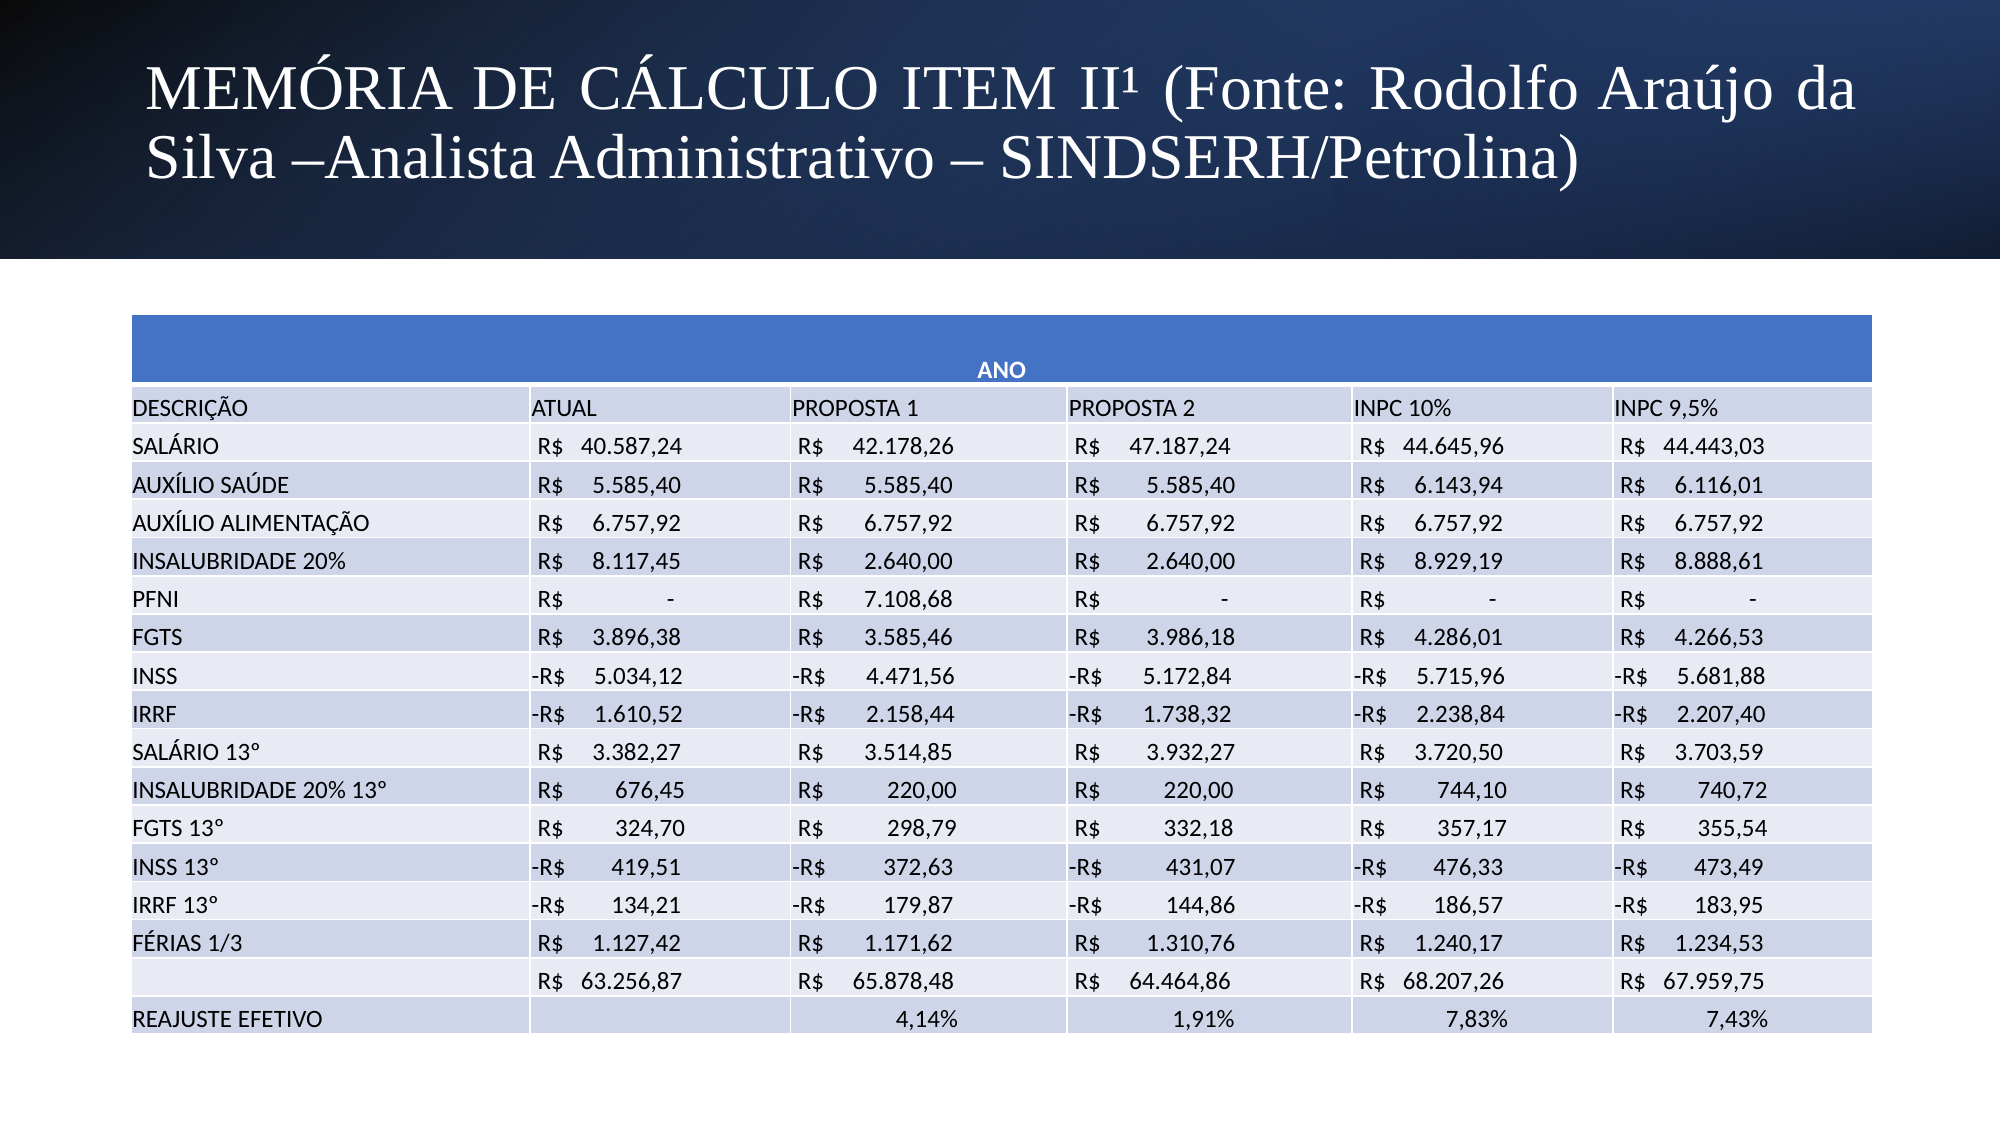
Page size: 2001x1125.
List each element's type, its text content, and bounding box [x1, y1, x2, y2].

table_cell R$ 44.645,96 [1353, 424, 1612, 460]
table_cell INSS [132, 653, 529, 689]
table_cell FÉRIAS 1/3 [132, 920, 529, 957]
table_cell R$ 3.514,85 [791, 729, 1066, 766]
table_cell R$ 3.932,27 [1068, 729, 1351, 766]
table_cell 1,91% [1068, 997, 1351, 1033]
table_cell INPC 10% [1353, 387, 1612, 422]
table_cell [132, 959, 529, 995]
table_cell -R$ 5.715,96 [1353, 653, 1612, 689]
table_cell R$ - [1353, 577, 1612, 613]
table_cell -R$ 473,49 [1614, 844, 1872, 881]
table_cell INSALUBRIDADE 20% 13º [132, 768, 529, 804]
text_box [0, 260, 2000, 1125]
table_cell -R$ 5.034,12 [531, 653, 790, 689]
table_cell R$ 6.143,94 [1353, 462, 1612, 498]
table_cell R$ 6.757,92 [531, 500, 790, 537]
table_cell INSALUBRIDADE 20% [132, 538, 529, 575]
table_cell R$ 5.585,40 [531, 462, 790, 498]
table_cell R$ 40.587,24 [531, 424, 790, 460]
table_cell -R$ 2.207,40 [1614, 691, 1872, 728]
table_cell FGTS 13º [132, 806, 529, 842]
table_cell R$ 740,72 [1614, 768, 1872, 804]
table_cell -R$ 186,57 [1353, 882, 1612, 919]
table_cell R$ - [1068, 577, 1351, 613]
table_cell R$ 8.929,19 [1353, 538, 1612, 575]
table_cell PROPOSTA 2 [1068, 387, 1351, 422]
table_cell FGTS [132, 615, 529, 651]
table_cell R$ - [531, 577, 790, 613]
table_cell R$ 4.286,01 [1353, 615, 1612, 651]
table_cell R$ 5.585,40 [791, 462, 1066, 498]
table_cell -R$ 1.610,52 [531, 691, 790, 728]
table_cell -R$ 2.238,84 [1353, 691, 1612, 728]
table_cell INSS 13º [132, 844, 529, 881]
table_cell -R$ 5.681,88 [1614, 653, 1872, 689]
table_cell R$ 324,70 [531, 806, 790, 842]
table_cell R$ 6.757,92 [1353, 500, 1612, 537]
table_cell R$ 8.888,61 [1614, 538, 1872, 575]
table_cell R$ 355,54 [1614, 806, 1872, 842]
table_cell R$ 8.117,45 [531, 538, 790, 575]
table_cell R$ 63.256,87 [531, 959, 790, 995]
table_cell R$ 64.464,86 [1068, 959, 1351, 995]
table_cell R$ 744,10 [1353, 768, 1612, 804]
table_cell R$ 67.959,75 [1614, 959, 1872, 995]
table_cell 4,14% [791, 997, 1066, 1033]
table_cell AUXÍLIO ALIMENTAÇÃO [132, 500, 529, 537]
table_cell -R$ 134,21 [531, 882, 790, 919]
table_cell SALÁRIO 13º [132, 729, 529, 766]
table_cell R$ 2.640,00 [1068, 538, 1351, 575]
table_cell R$ 1.127,42 [531, 920, 790, 957]
table_cell PFNI [132, 577, 529, 613]
table_cell IRRF [132, 691, 529, 728]
table_cell 7,83% [1353, 997, 1612, 1033]
table_cell R$ 44.443,03 [1614, 424, 1872, 460]
table_cell -R$ 419,51 [531, 844, 790, 881]
table_cell R$ 1.234,53 [1614, 920, 1872, 957]
table_cell R$ 357,17 [1353, 806, 1612, 842]
table_cell R$ 47.187,24 [1068, 424, 1351, 460]
table_cell R$ 332,18 [1068, 806, 1351, 842]
table_cell DESCRIÇÃO [132, 387, 529, 422]
table_cell R$ 220,00 [791, 768, 1066, 804]
table_cell -R$ 183,95 [1614, 882, 1872, 919]
table_cell R$ 1.240,17 [1353, 920, 1612, 957]
table_cell R$ 3.703,59 [1614, 729, 1872, 766]
table_cell R$ 42.178,26 [791, 424, 1066, 460]
table_cell -R$ 476,33 [1353, 844, 1612, 881]
table_cell R$ 3.986,18 [1068, 615, 1351, 651]
table_cell INPC 9,5% [1614, 387, 1872, 422]
table_header ANO [132, 315, 1872, 382]
table_cell R$ 676,45 [531, 768, 790, 804]
table_cell REAJUSTE EFETIVO [132, 997, 529, 1033]
table_cell R$ 7.108,68 [791, 577, 1066, 613]
table_cell ATUAL [531, 387, 790, 422]
table_cell -R$ 5.172,84 [1068, 653, 1351, 689]
table_cell SALÁRIO [132, 424, 529, 460]
table_cell R$ 298,79 [791, 806, 1066, 842]
table_cell -R$ 1.738,32 [1068, 691, 1351, 728]
table_cell R$ 68.207,26 [1353, 959, 1612, 995]
table_cell R$ 3.382,27 [531, 729, 790, 766]
table_cell R$ 2.640,00 [791, 538, 1066, 575]
table_cell AUXÍLIO SAÚDE [132, 462, 529, 498]
text_box [0, 0, 2000, 260]
table_cell R$ 3.896,38 [531, 615, 790, 651]
table_cell R$ 6.757,92 [1068, 500, 1351, 537]
table_cell R$ 1.310,76 [1068, 920, 1351, 957]
table_cell -R$ 179,87 [791, 882, 1066, 919]
table_cell R$ 6.116,01 [1614, 462, 1872, 498]
table_cell R$ 3.720,50 [1353, 729, 1612, 766]
table_cell -R$ 431,07 [1068, 844, 1351, 881]
table_cell R$ 4.266,53 [1614, 615, 1872, 651]
table_cell -R$ 2.158,44 [791, 691, 1066, 728]
table_cell R$ 65.878,48 [791, 959, 1066, 995]
table_cell 7,43% [1614, 997, 1872, 1033]
table_cell IRRF 13º [132, 882, 529, 919]
table_cell R$ 220,00 [1068, 768, 1351, 804]
table_cell [531, 997, 790, 1033]
table_cell R$ 6.757,92 [1614, 500, 1872, 537]
table_cell R$ - [1614, 577, 1872, 613]
table_cell R$ 1.171,62 [791, 920, 1066, 957]
title MEMÓRIA DE CÁLCULO ITEM II¹ (Fonte: Rodolfo Araújo da Silva –Analista Administrativo – SINDSERH/Petrolina) [130, 45, 1873, 202]
table_cell R$ 6.757,92 [791, 500, 1066, 537]
table_cell R$ 3.585,46 [791, 615, 1066, 651]
table_cell R$ 5.585,40 [1068, 462, 1351, 498]
table_cell PROPOSTA 1 [791, 387, 1066, 422]
table_cell -R$ 372,63 [791, 844, 1066, 881]
table_cell -R$ 4.471,56 [791, 653, 1066, 689]
table_cell -R$ 144,86 [1068, 882, 1351, 919]
